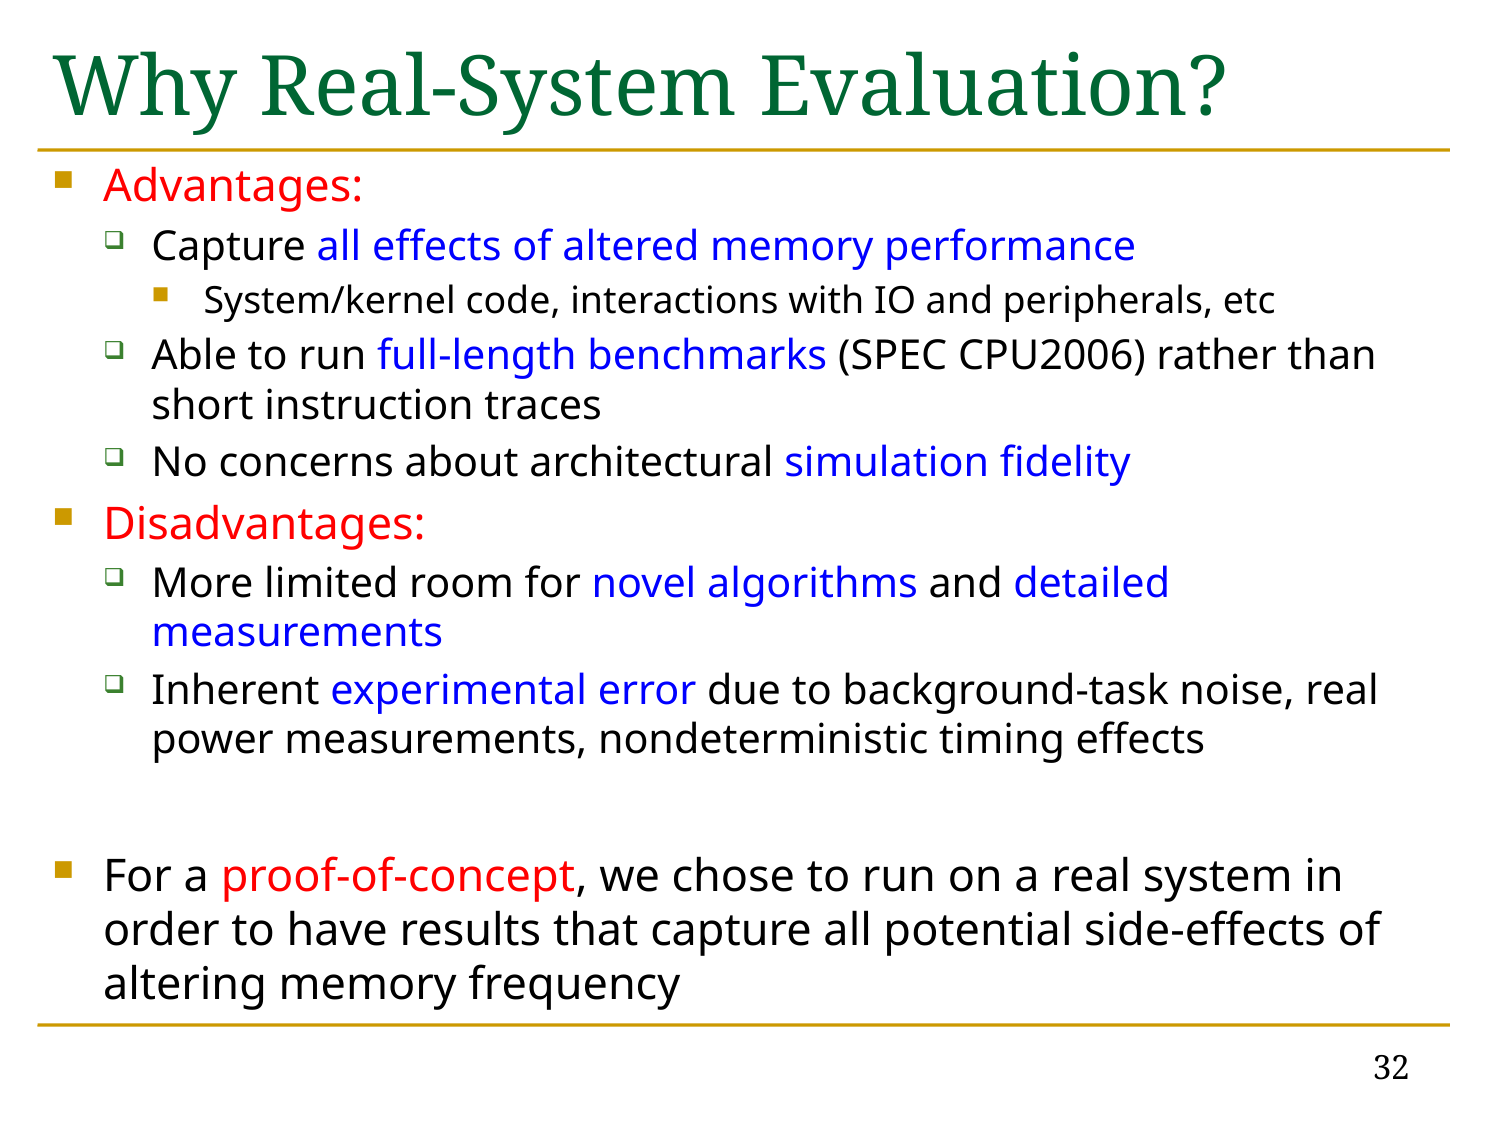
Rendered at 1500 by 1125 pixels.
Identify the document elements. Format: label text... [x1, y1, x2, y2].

slide_number 32 [1074, 1023, 1426, 1100]
title Why Real-System Evaluation? [37, 24, 1451, 148]
list Advantages: Capture all effects of altered memory performance System/kernel code, interactions with IO and peripherals, etc Able to run full-length benchmarks (SPEC CPU2006) rather than short instruction traces No concerns about architectural simulation fidelity Disadvantages: More limited room for novel algorithms and detailed measurements Inherent experimental error due to background-task noise, real power measurements, nondeterministic timing effects For a proof-of-concept, we chose to run on a real system in order to have results that capture all potential side-effects of altering memory frequency [37, 148, 1451, 1026]
